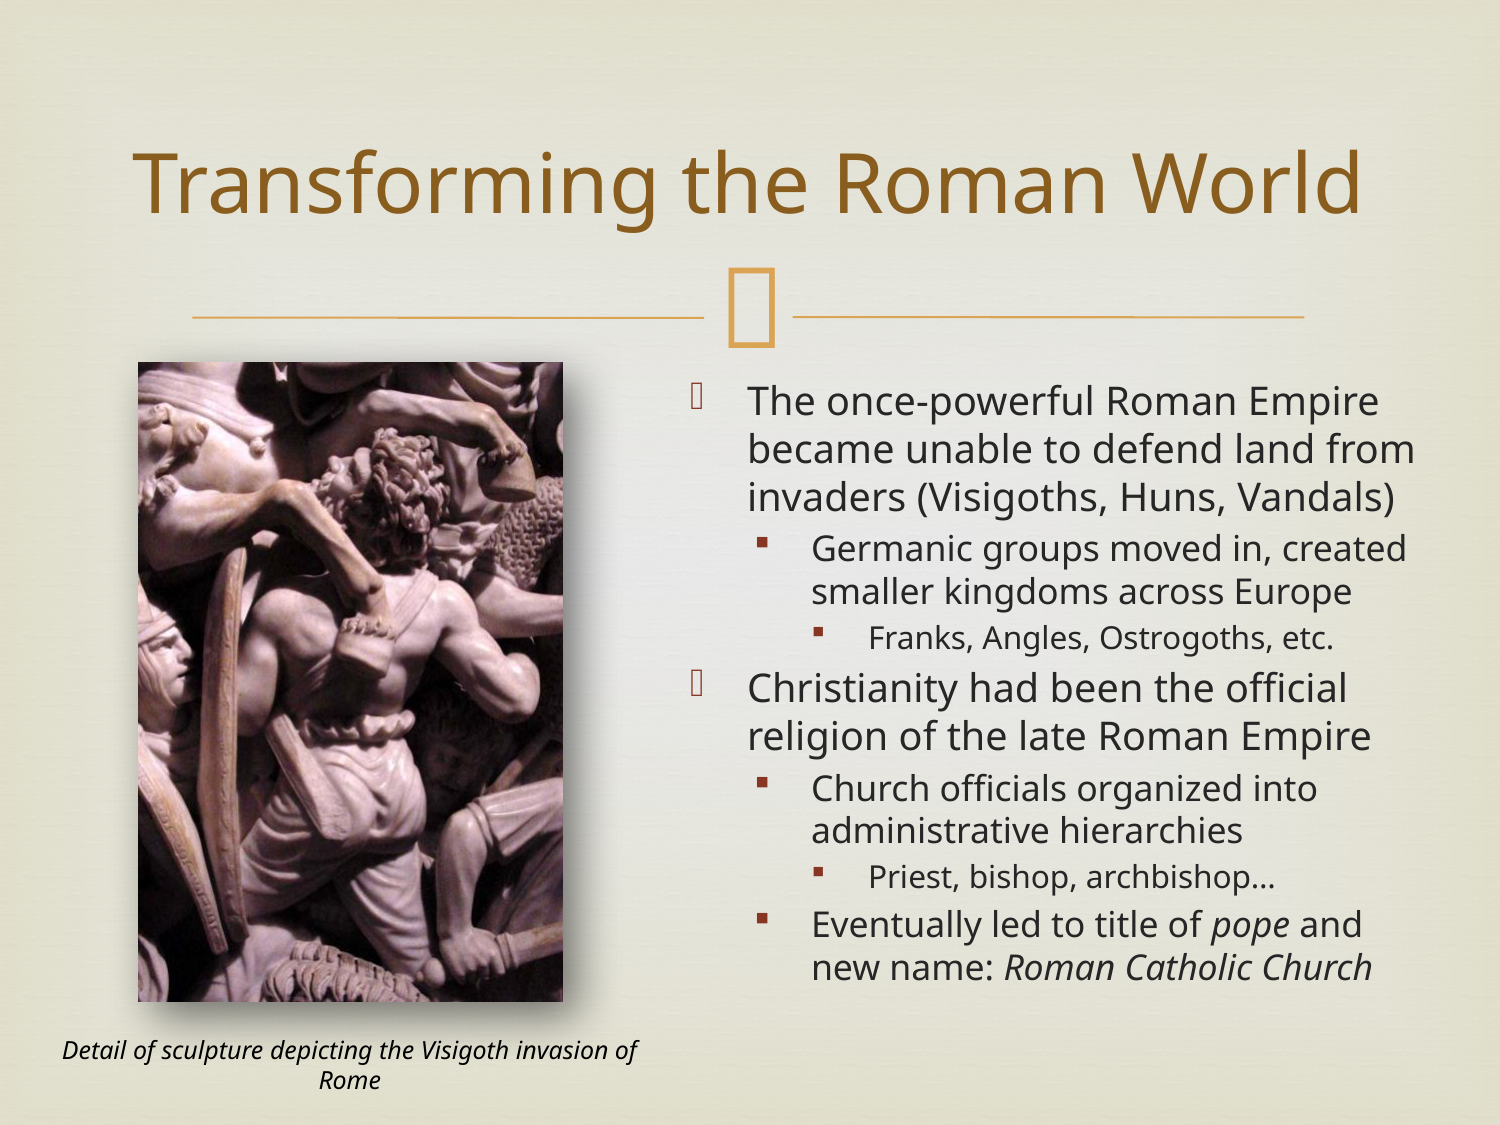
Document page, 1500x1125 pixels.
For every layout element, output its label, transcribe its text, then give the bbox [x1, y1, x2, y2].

picture [137, 362, 563, 1003]
list The once-powerful Roman Empire became unable to defend land from invaders (Visigoths, Huns, Vandals) Germanic groups moved in, created smaller kingdoms across Europe Franks, Angles, Ostrogoths, etc. Christianity had been the official religion of the late Roman Empire Church officials organized into administrative hierarchies Priest, bishop, archbishop… Eventually led to title of pope and new name: Roman Catholic Church [675, 368, 1438, 1063]
title Transforming the Roman World [112, 93, 1386, 267]
text_box Detail of sculpture depicting the Visigoth invasion of Rome [24, 1027, 675, 1102]
